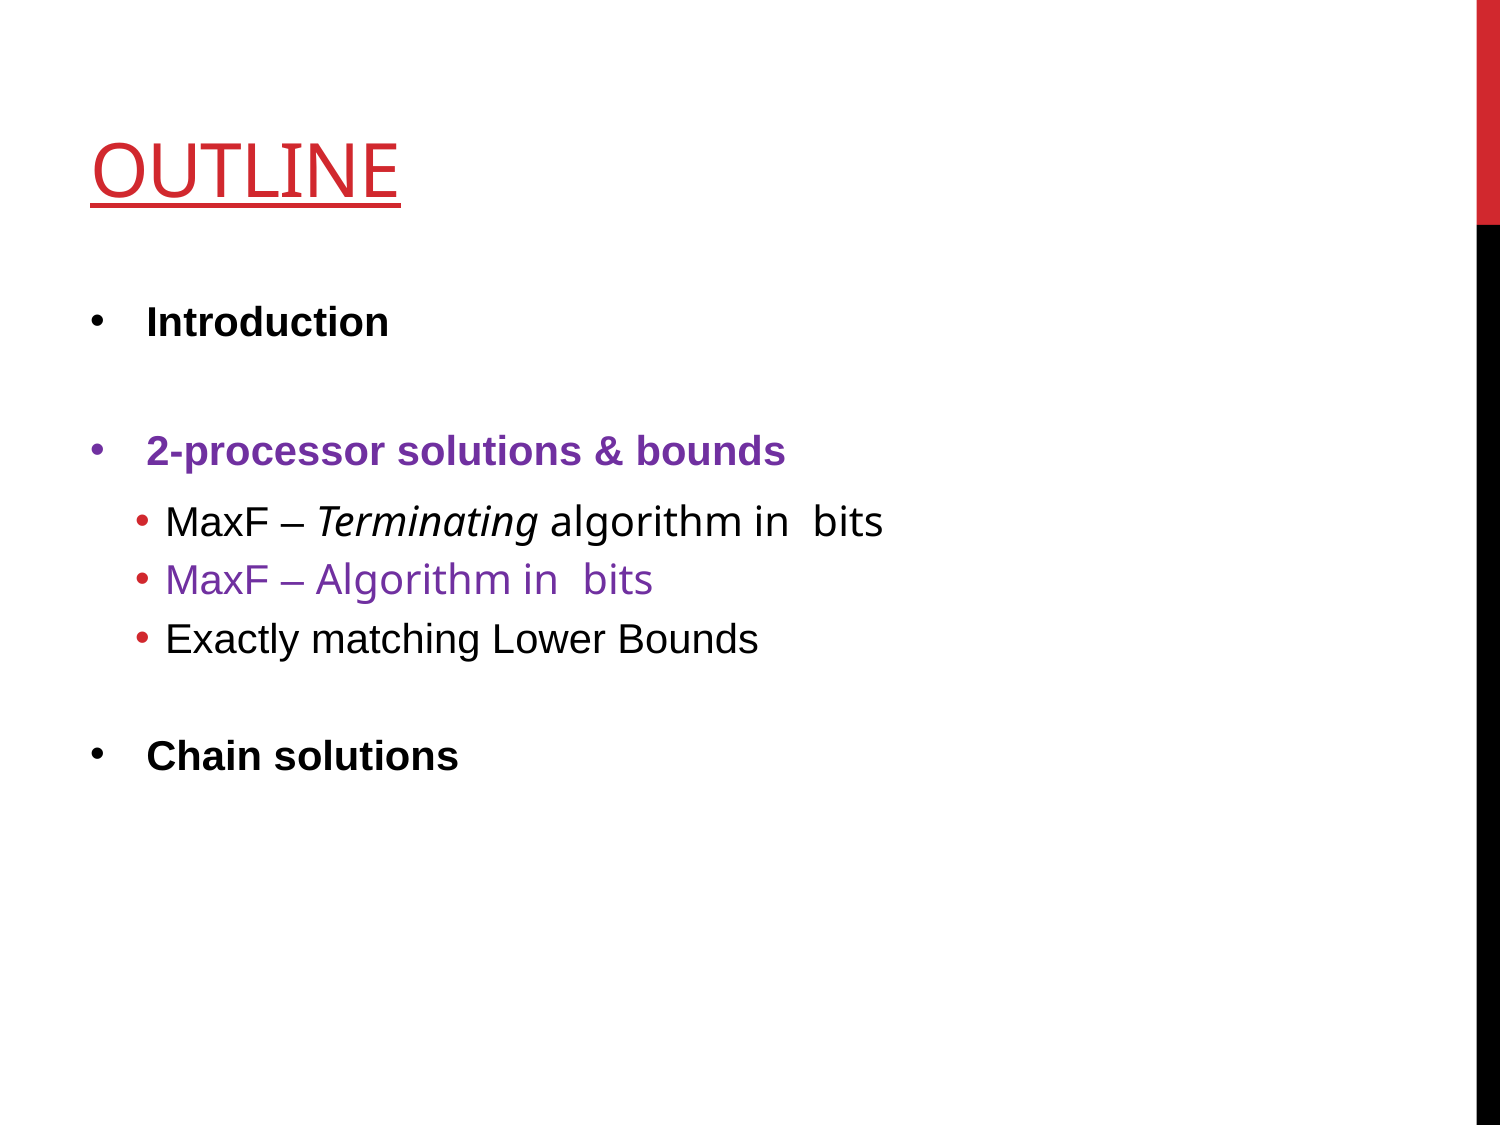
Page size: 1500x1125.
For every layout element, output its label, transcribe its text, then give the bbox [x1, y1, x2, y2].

title Outline [75, 25, 1025, 220]
